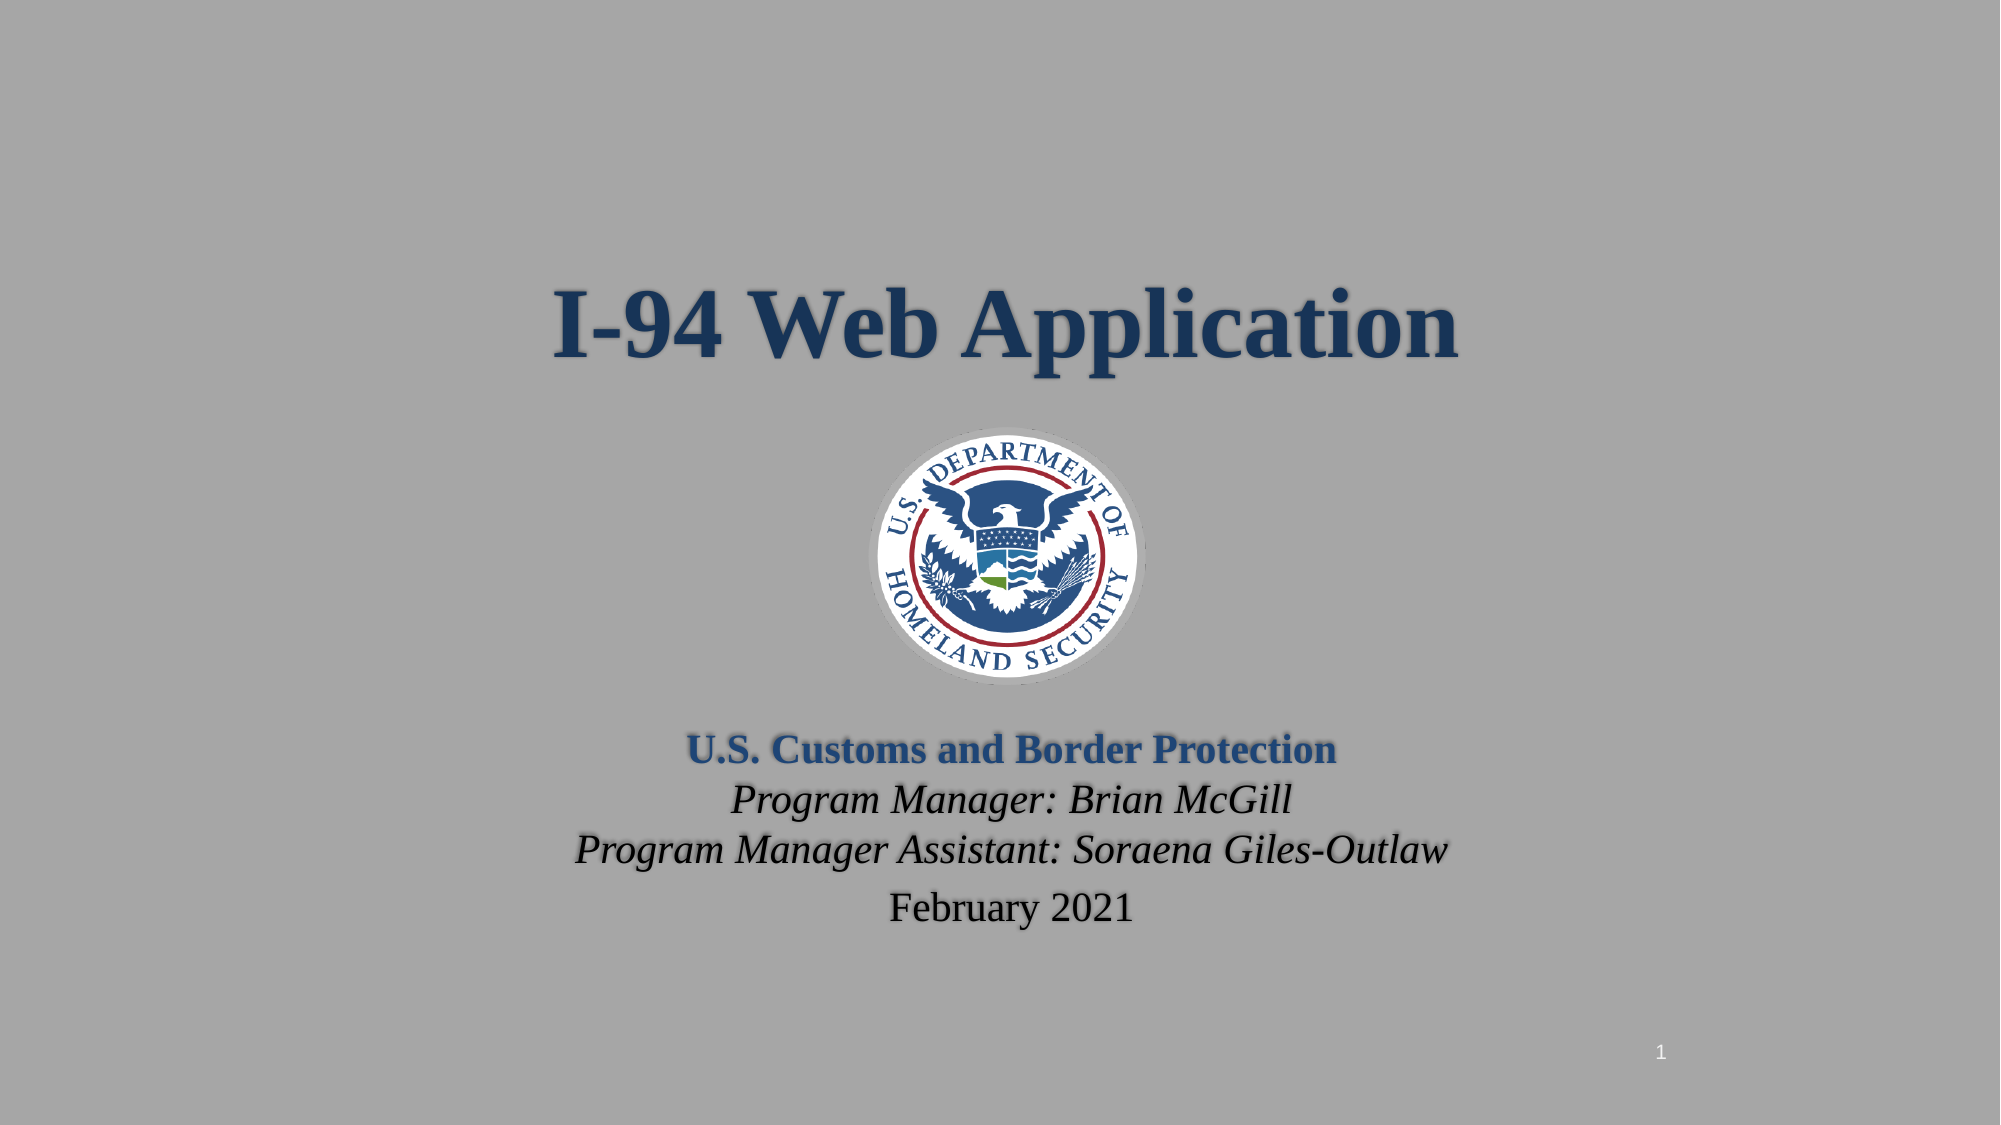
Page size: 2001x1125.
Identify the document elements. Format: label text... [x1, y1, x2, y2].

subtitle U.S. Customs and Border Protection Program Manager: Brian McGill Program Manager Assistant: Soraena Giles-Outlaw February 2021 [482, 714, 1542, 1002]
picture [868, 427, 1146, 685]
title I-94 Web Application [387, 208, 1625, 385]
slide_number 1 [1589, 1020, 1682, 1081]
